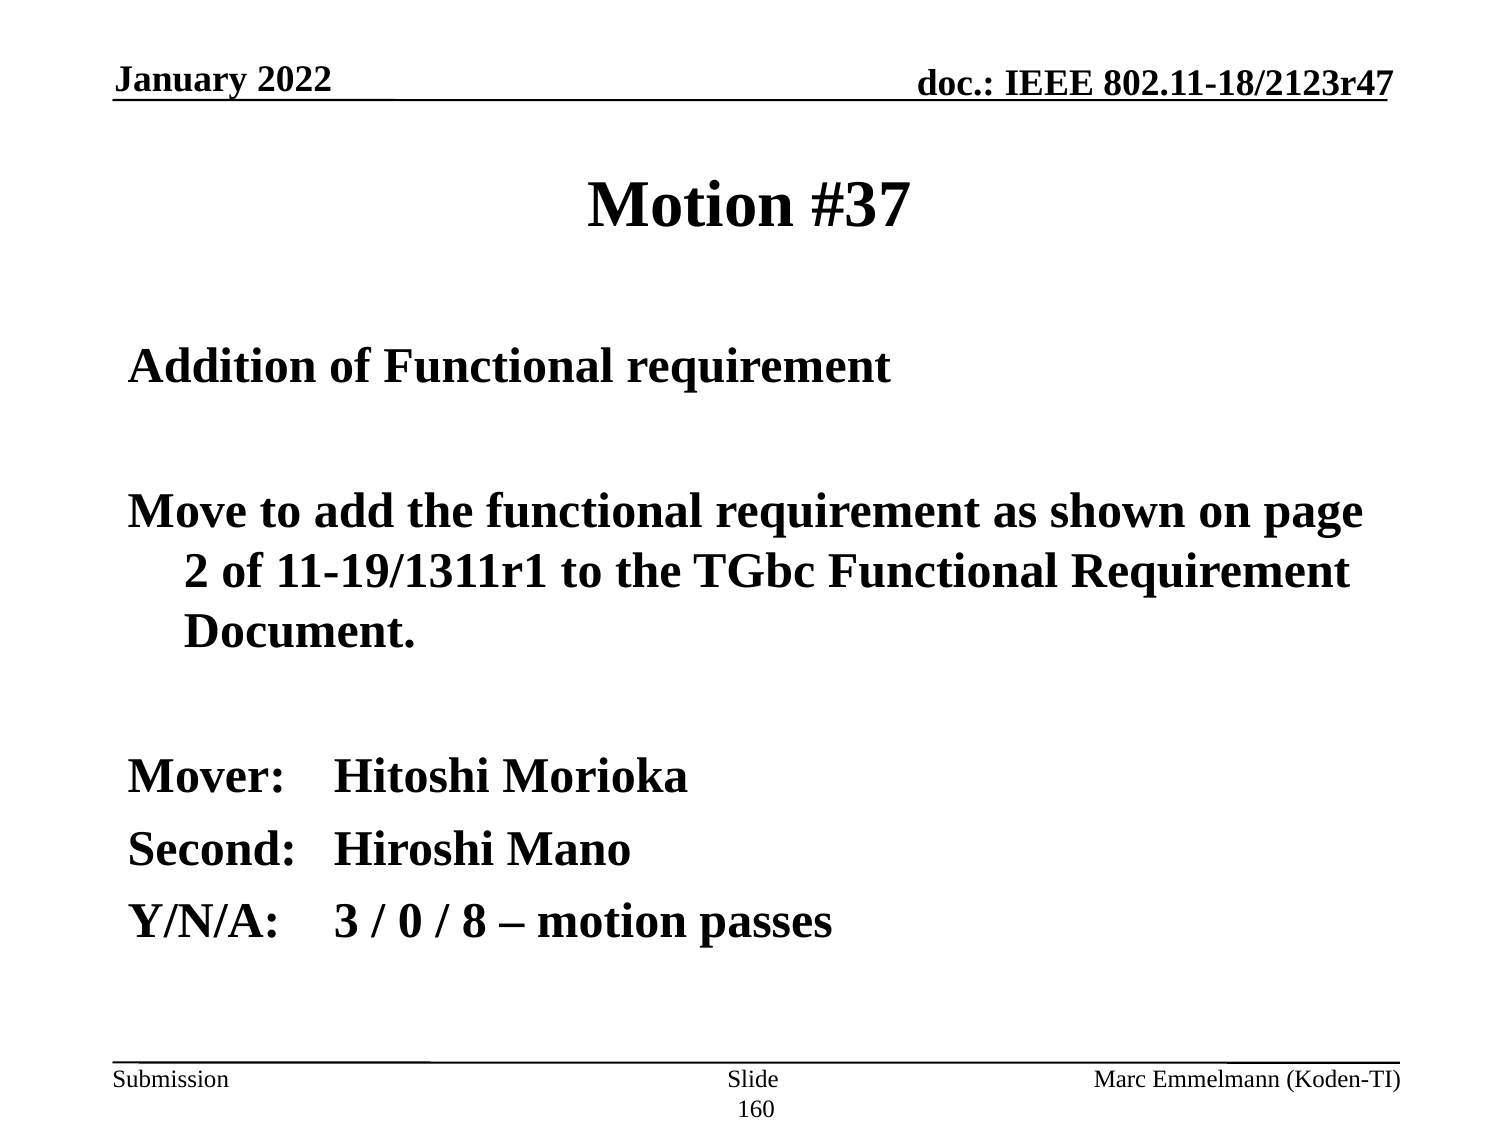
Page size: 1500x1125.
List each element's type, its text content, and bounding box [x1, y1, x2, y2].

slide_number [114, 54, 423, 100]
list Addition of Functional requirement Move to add the functional requirement as shown on page 2 of 11-19/1311r1 to the TGbc Functional Requirement Document. Mover: Hitoshi Morioka Second: Hiroshi Mano Y/N/A: 3 / 0 / 8 – motion passes [112, 324, 1388, 1000]
title Motion #37 [112, 112, 1388, 288]
slide_number Slide 160 [712, 1061, 800, 1123]
footer Marc Emmelmann (Koden-TI) [878, 1061, 1402, 1093]
